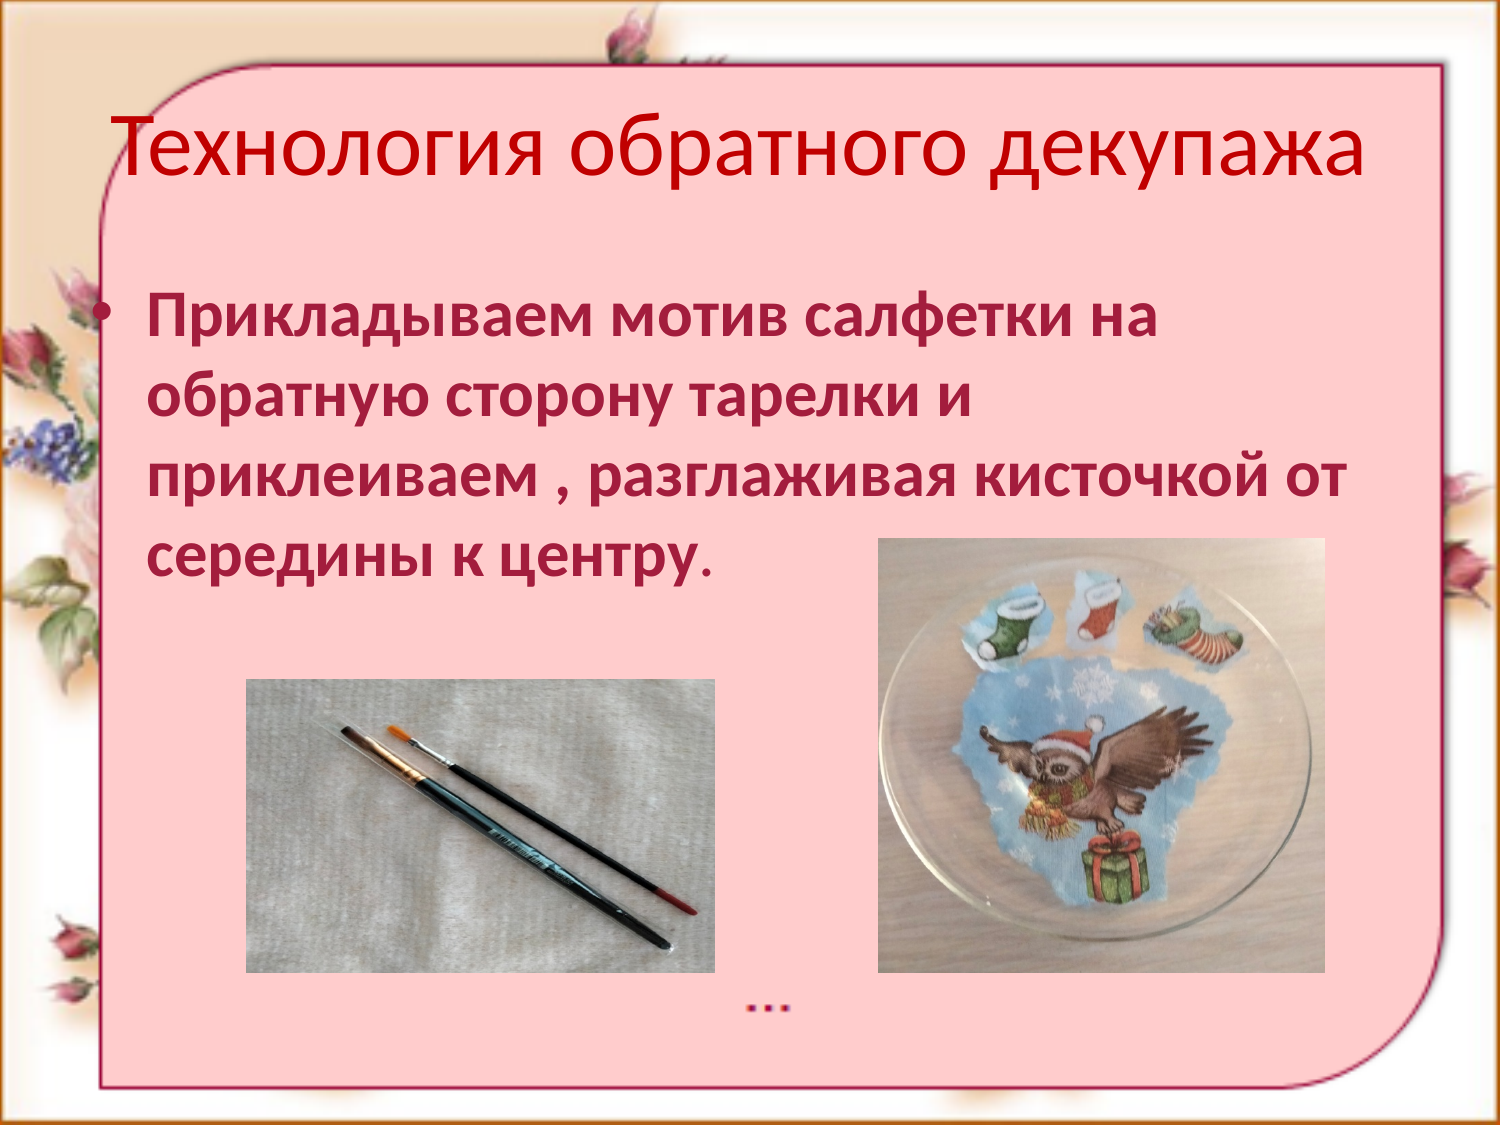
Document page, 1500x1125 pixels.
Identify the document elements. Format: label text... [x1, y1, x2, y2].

title Технология обратного декупажа [75, 45, 1425, 233]
list Прикладываем мотив салфетки на обратную сторону тарелки и приклеиваем , разглаживая кисточкой от середины к центру. [75, 262, 1425, 1005]
picture [0, 0, 1500, 1125]
